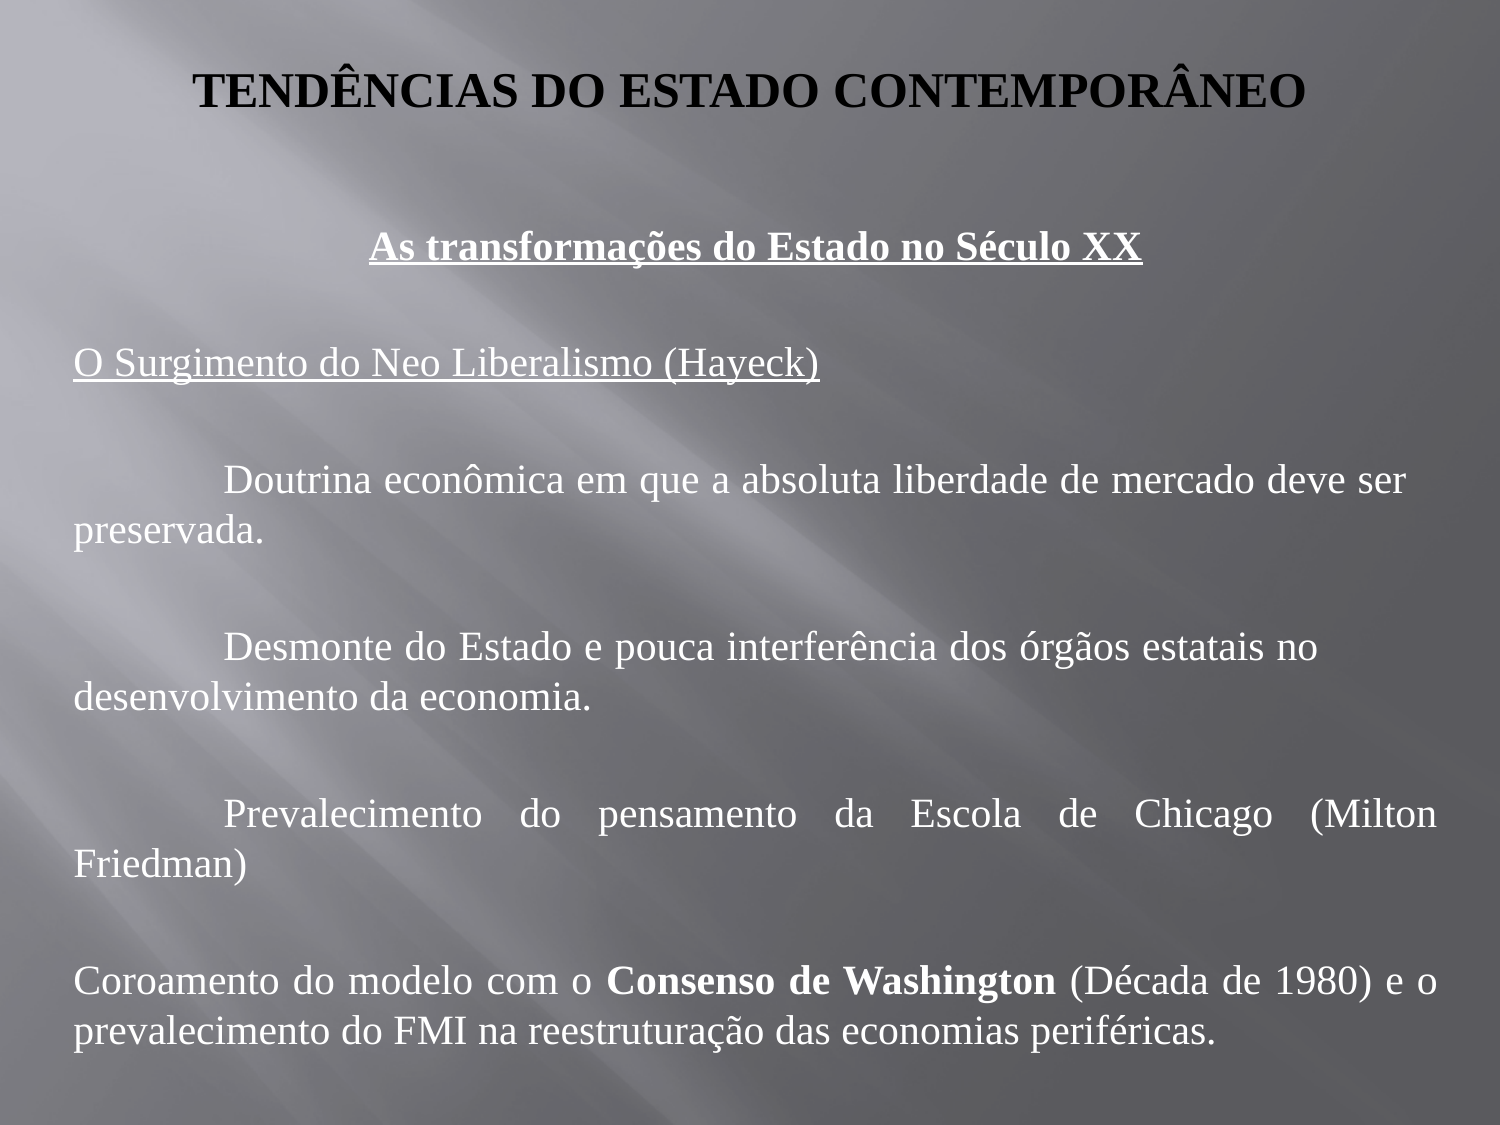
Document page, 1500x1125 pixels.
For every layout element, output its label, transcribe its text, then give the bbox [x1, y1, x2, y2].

title Tendências do Estado Contemporâneo [112, 35, 1388, 118]
subtitle As transformações do Estado no Século XX O Surgimento do Neo Liberalismo (Hayeck) Doutrina econômica em que a absoluta liberdade de mercado deve ser preservada. Desmonte do Estado e pouca interferência dos órgãos estatais no desenvolvimento da economia. Prevalecimento do pensamento da Escola de Chicago (Milton Friedman) Coroamento do modelo com o Consenso de Washington (Década de 1980) e o prevalecimento do FMI na reestruturação das economias periféricas. [58, 210, 1454, 1067]
